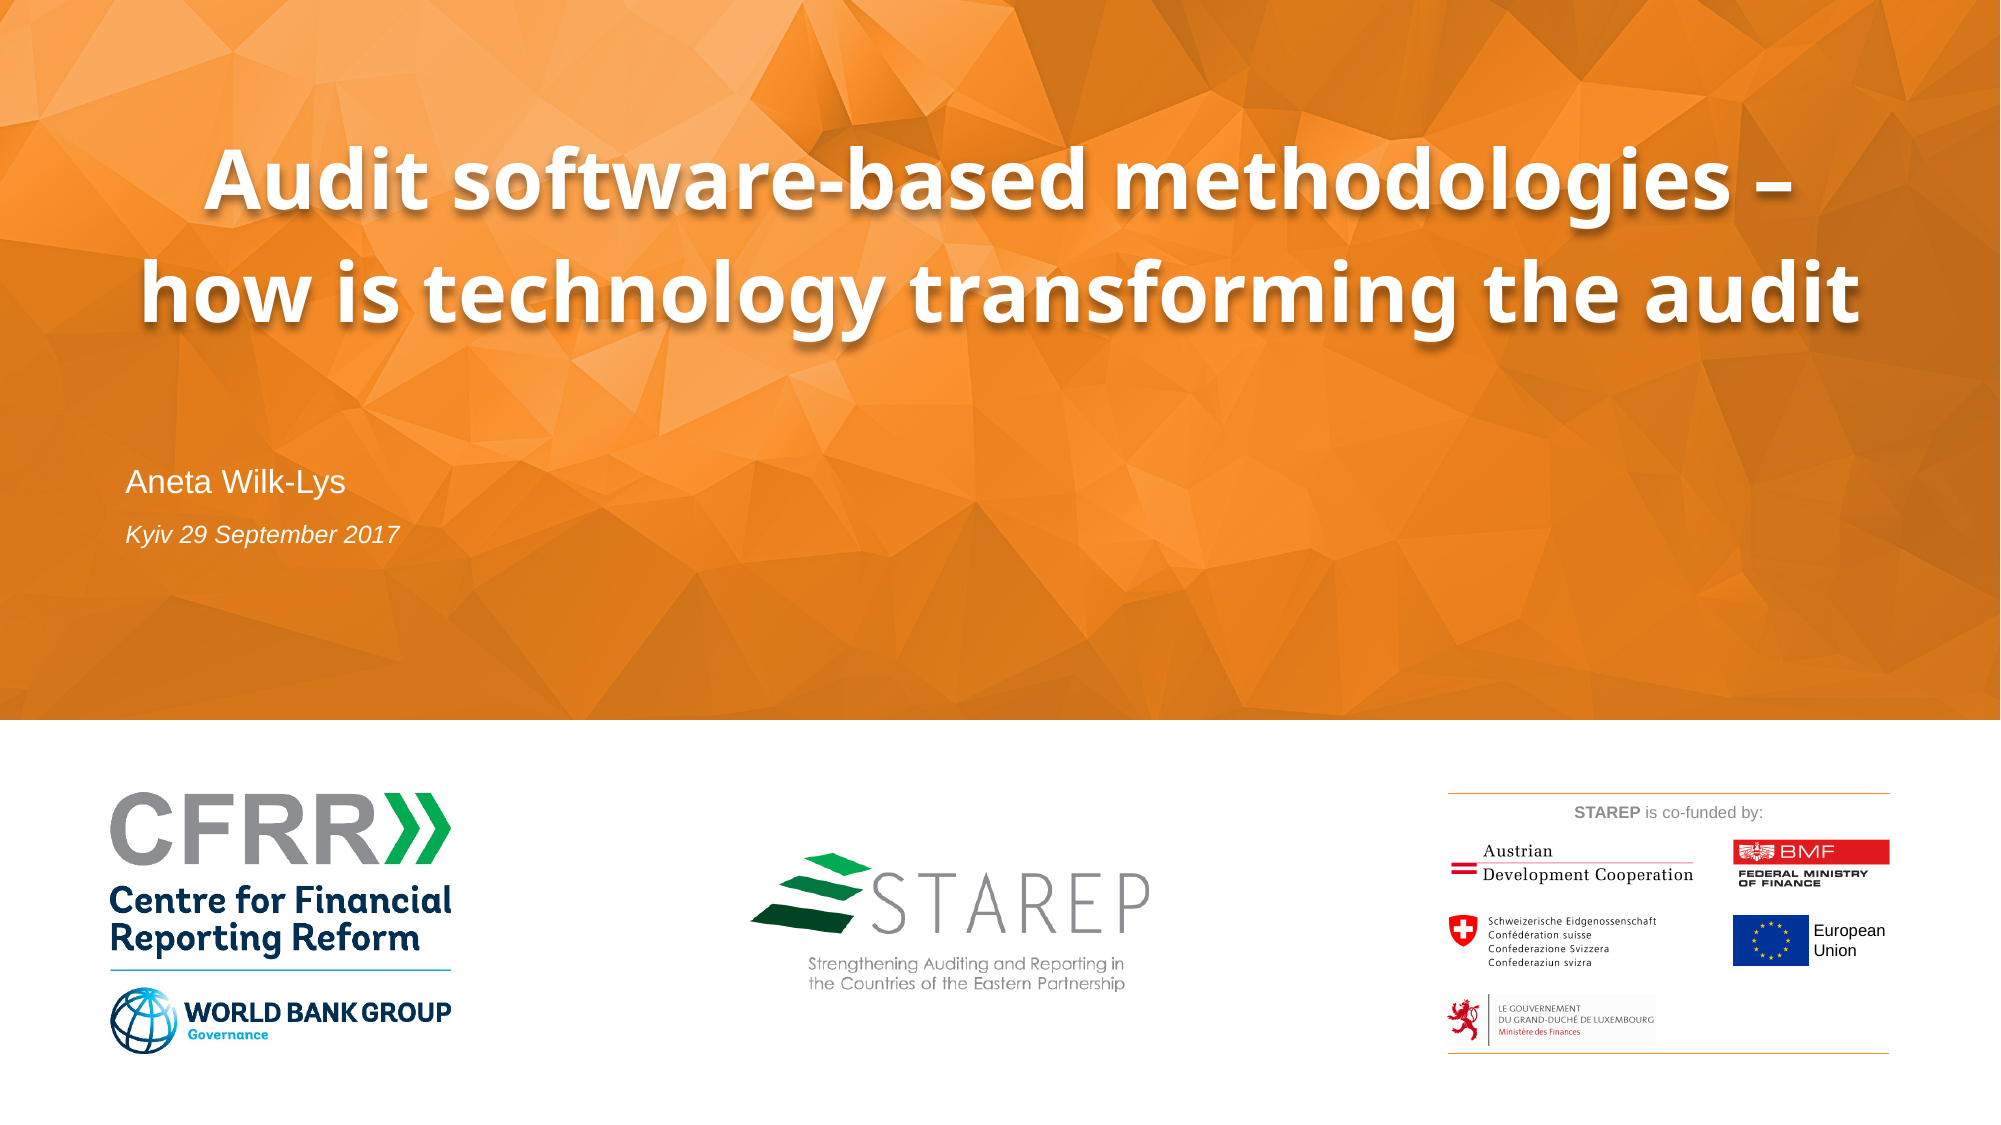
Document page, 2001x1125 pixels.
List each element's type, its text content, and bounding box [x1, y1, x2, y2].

picture [1447, 994, 1656, 1046]
picture [750, 853, 1149, 992]
list Kyiv 29 September 2017 [110, 510, 1891, 557]
picture [110, 792, 451, 1054]
picture [1733, 839, 1890, 887]
picture [1733, 915, 1809, 966]
list Aneta Wilk-Lys [110, 453, 1891, 510]
picture [1449, 836, 1696, 887]
title Audit software-based methodologies – how is technology transforming the audit [110, 104, 1892, 391]
picture [0, 0, 2001, 720]
picture [1449, 915, 1656, 966]
